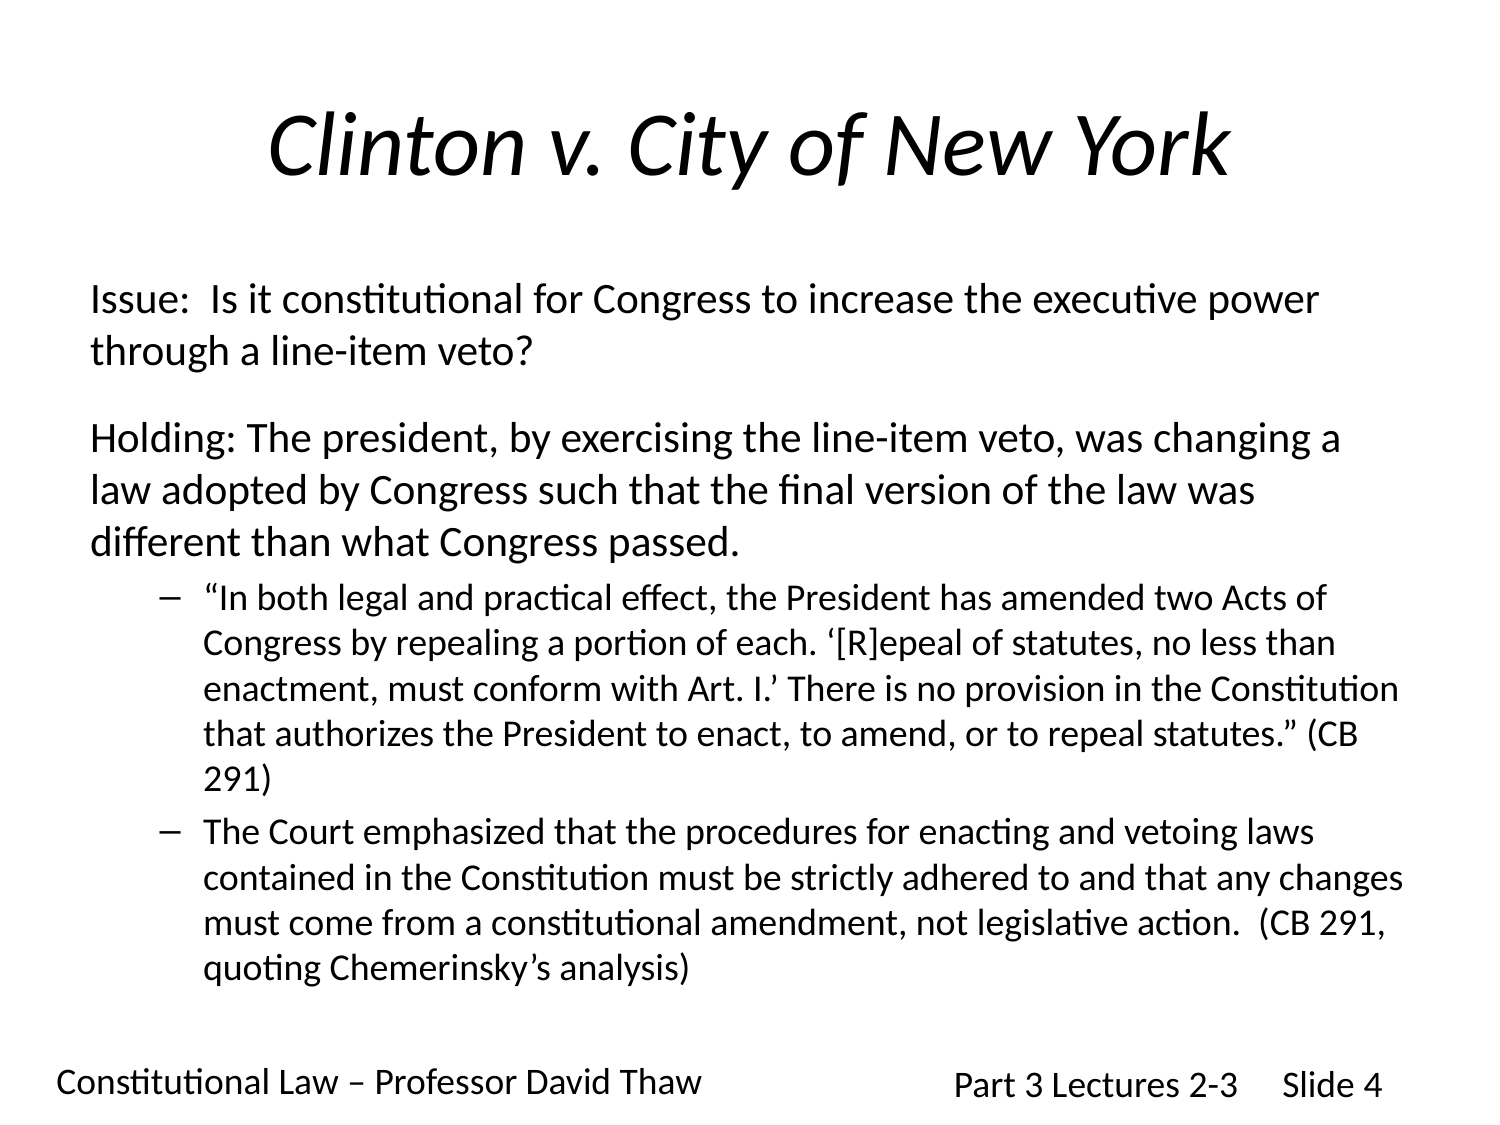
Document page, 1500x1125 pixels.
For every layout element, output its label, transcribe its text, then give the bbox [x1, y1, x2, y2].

list Issue: Is it constitutional for Congress to increase the executive power through a line-item veto? Holding: The president, by exercising the line-item veto, was changing a law adopted by Congress such that the final version of the law was different than what Congress passed. “In both legal and practical effect, the President has amended two Acts of Congress by repealing a portion of each. ‘[R]epeal of statutes, no less than enactment, must conform with Art. I.’ There is no provision in the Constitution that authorizes the President to enact, to amend, or to repeal statutes.” (CB 291) The Court emphasized that the procedures for enacting and vetoing laws contained in the Constitution must be strictly adhered to and that any changes must come from a constitutional amendment, not legislative action. (CB 291, quoting Chemerinsky’s analysis) [75, 262, 1425, 1005]
title Clinton v. City of New York [75, 45, 1425, 233]
